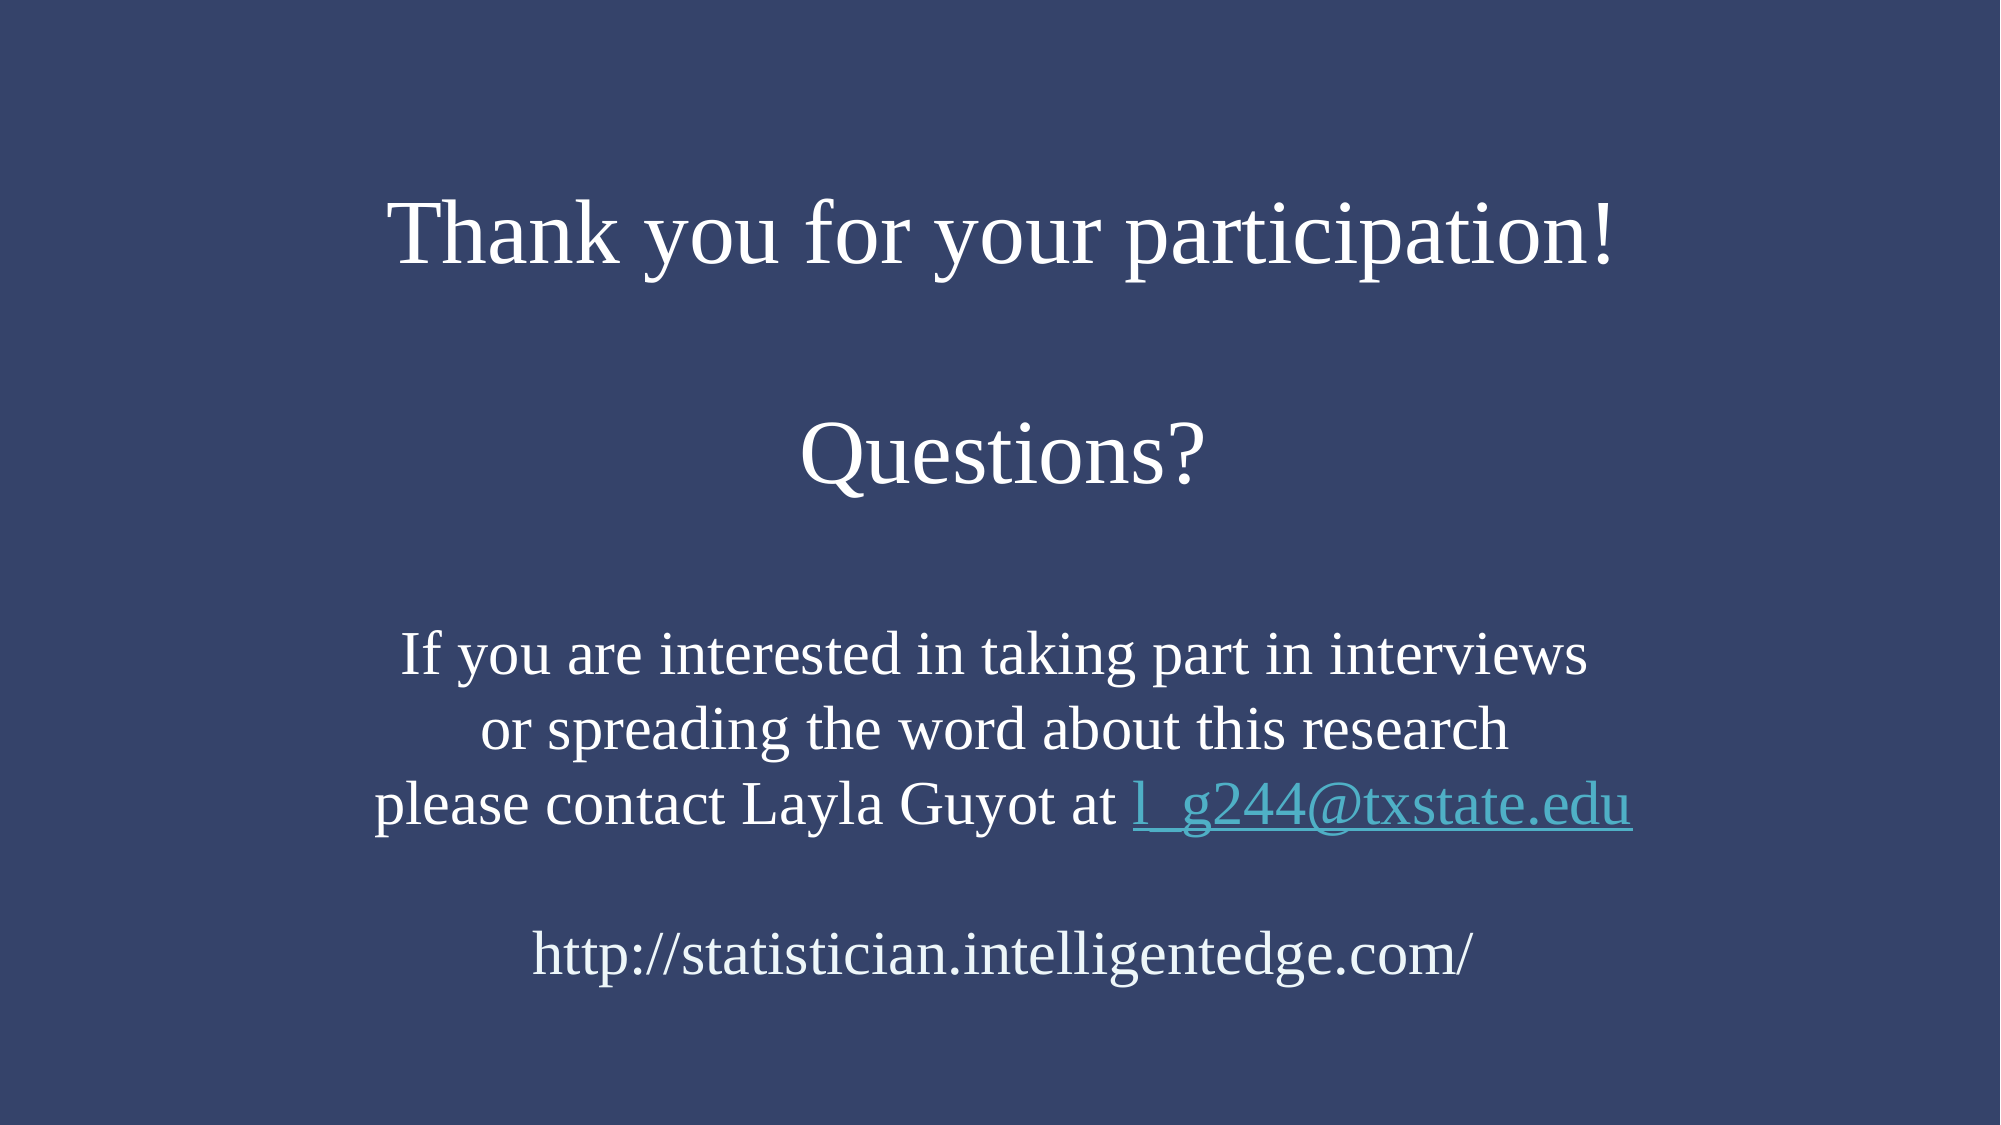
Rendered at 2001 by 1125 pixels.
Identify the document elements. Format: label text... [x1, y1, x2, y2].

title Thank you for your participation! Questions? If you are interested in taking part in interviews or spreading the word about this research please contact Layla Guyot at l_g244@txstate.edu http://statistician.intelligentedge.com/ [156, 196, 1851, 995]
